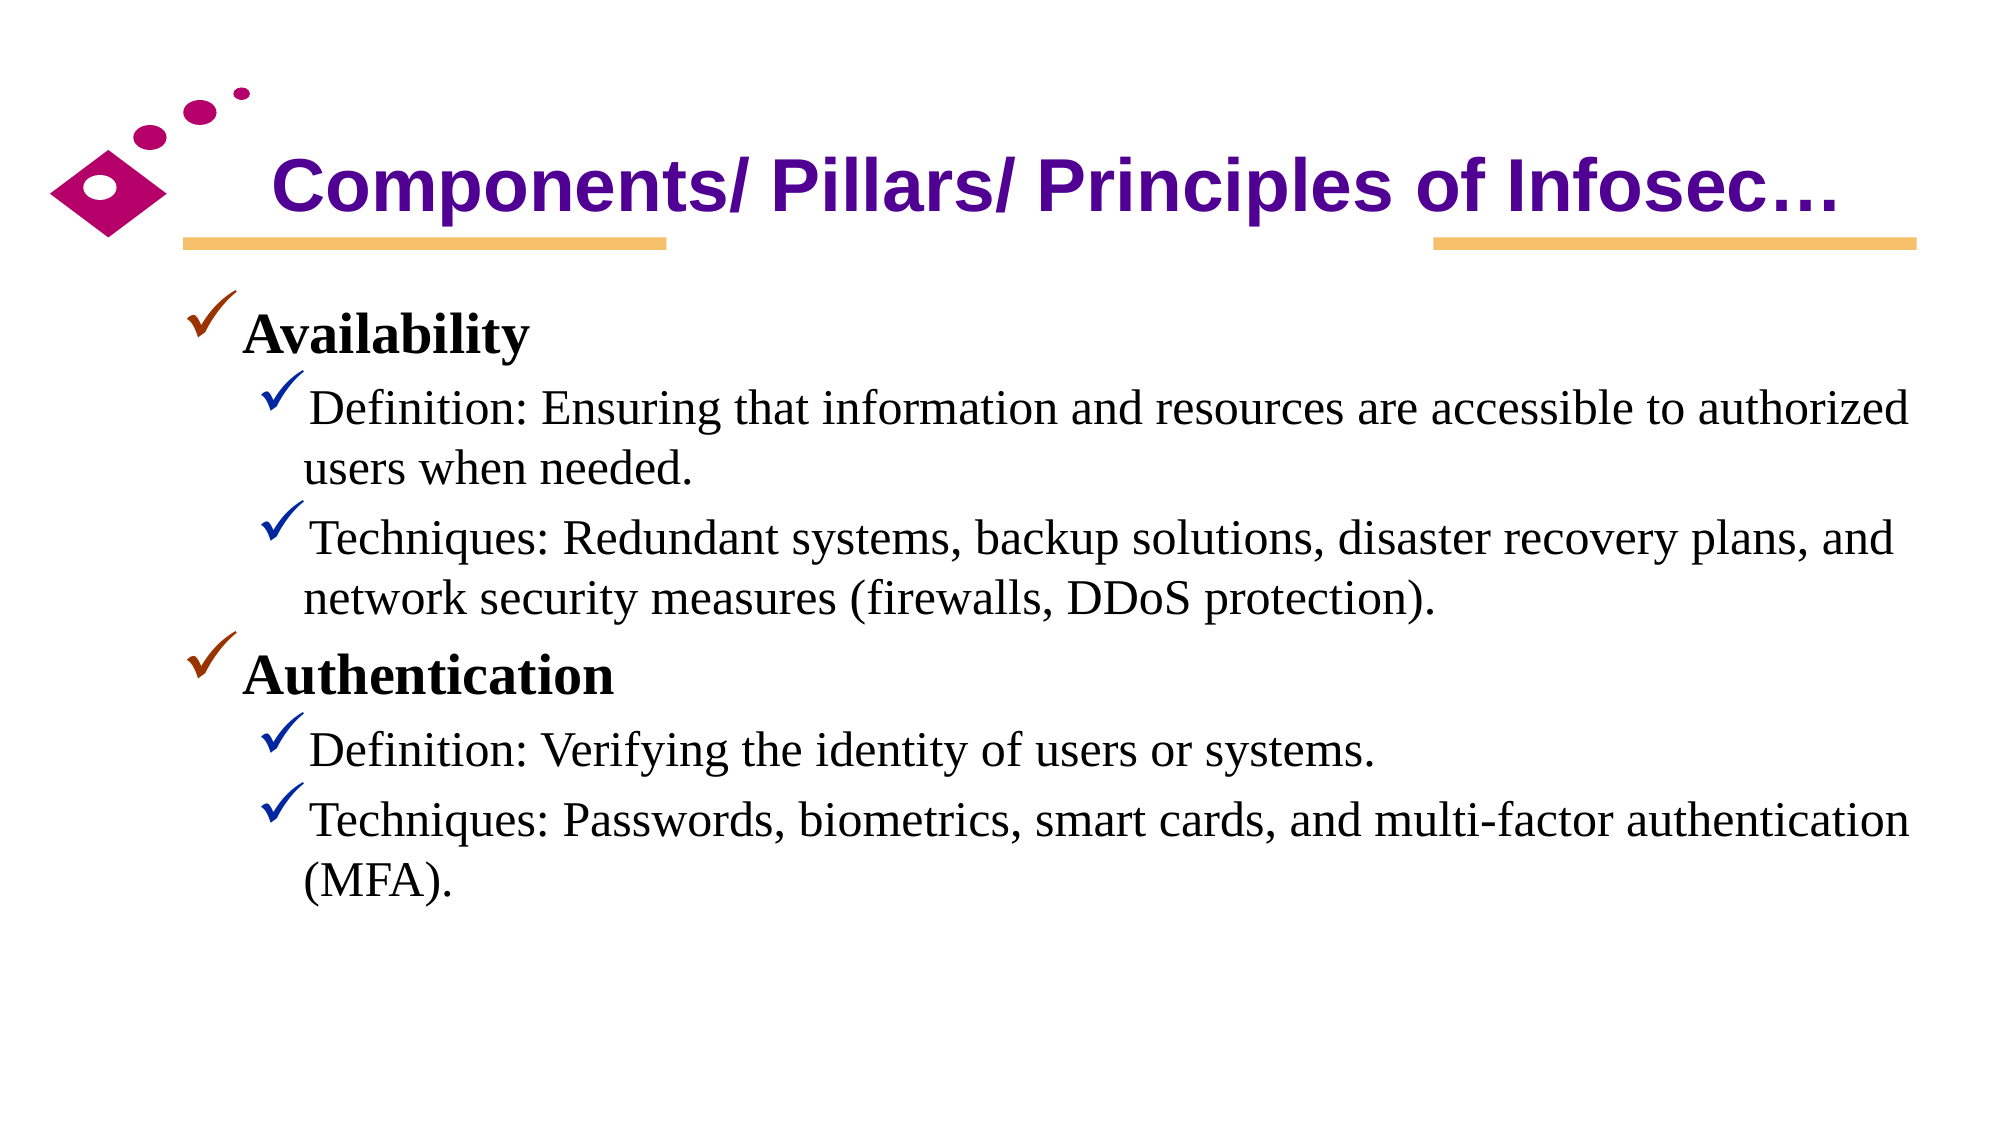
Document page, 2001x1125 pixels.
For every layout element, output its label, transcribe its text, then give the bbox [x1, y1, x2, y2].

title Components/ Pillars/ Principles of Infosec… [166, 99, 1951, 263]
list Availability Definition: Ensuring that information and resources are accessible to authorized users when needed. Techniques: Redundant systems, backup solutions, disaster recovery plans, and network security measures (firewalls, DDoS protection). Authentication Definition: Verifying the identity of users or systems. Techniques: Passwords, biometrics, smart cards, and multi-factor authentication (MFA). [166, 287, 1951, 1001]
